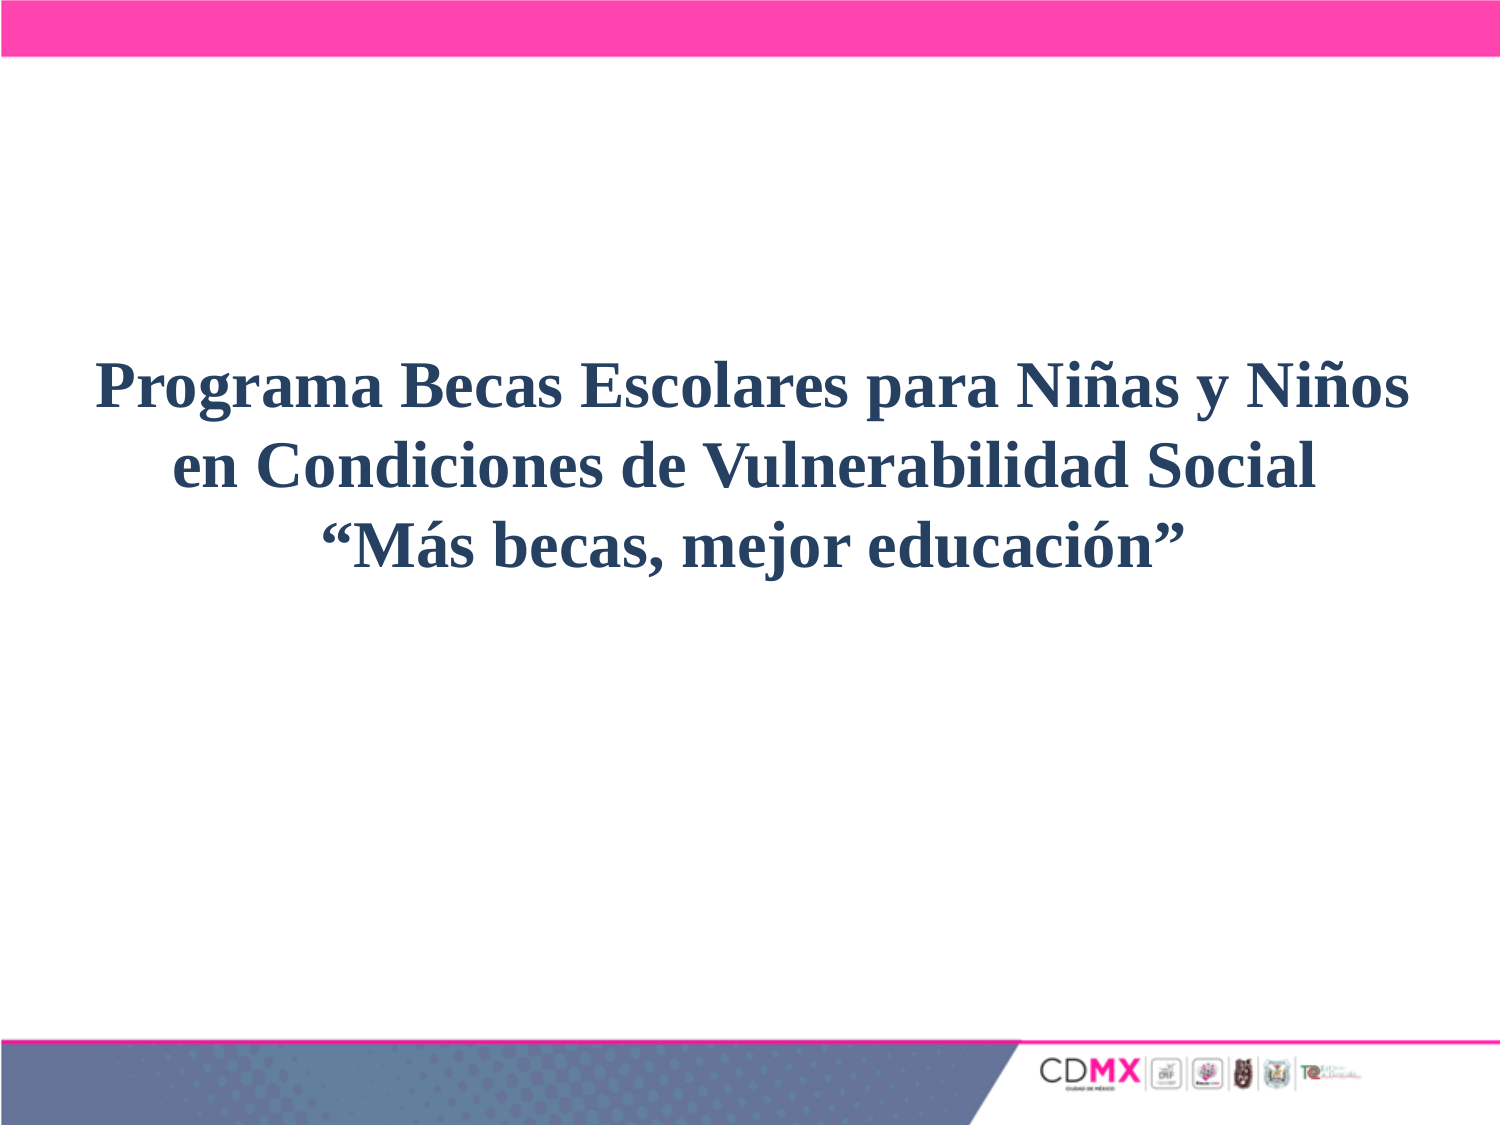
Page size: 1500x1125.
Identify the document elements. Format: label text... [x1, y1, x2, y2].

picture [0, 0, 1500, 1125]
list Programa Becas Escolares para Niñas y Niños en Condiciones de Vulnerabilidad Social “Más becas, mejor educación” [78, 333, 1429, 651]
